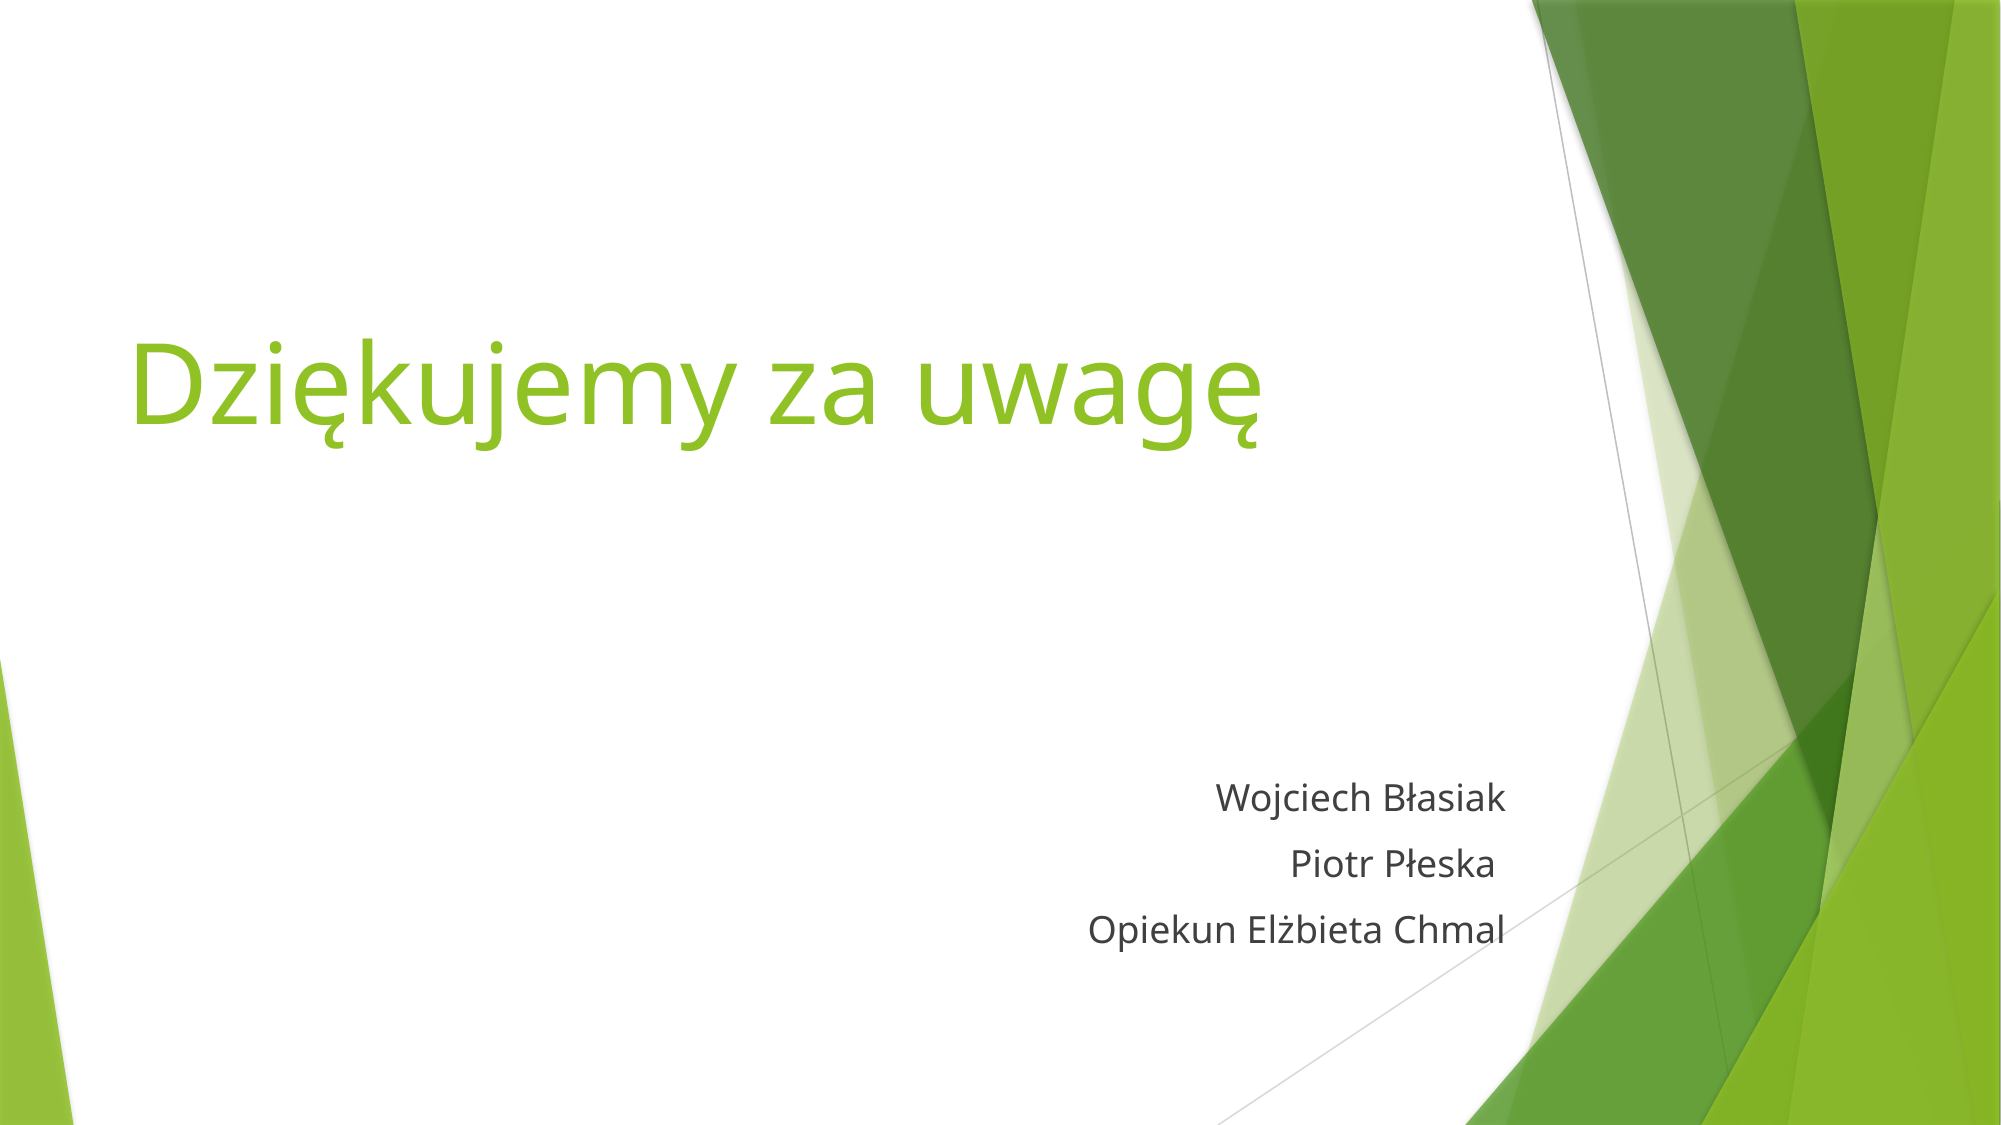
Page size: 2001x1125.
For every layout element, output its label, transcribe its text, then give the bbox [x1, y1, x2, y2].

title Dziękujemy za uwagę [111, 99, 1522, 659]
list Wojciech Błasiak Piotr Płeska Opiekun Elżbieta Chmal [1037, 733, 1522, 992]
